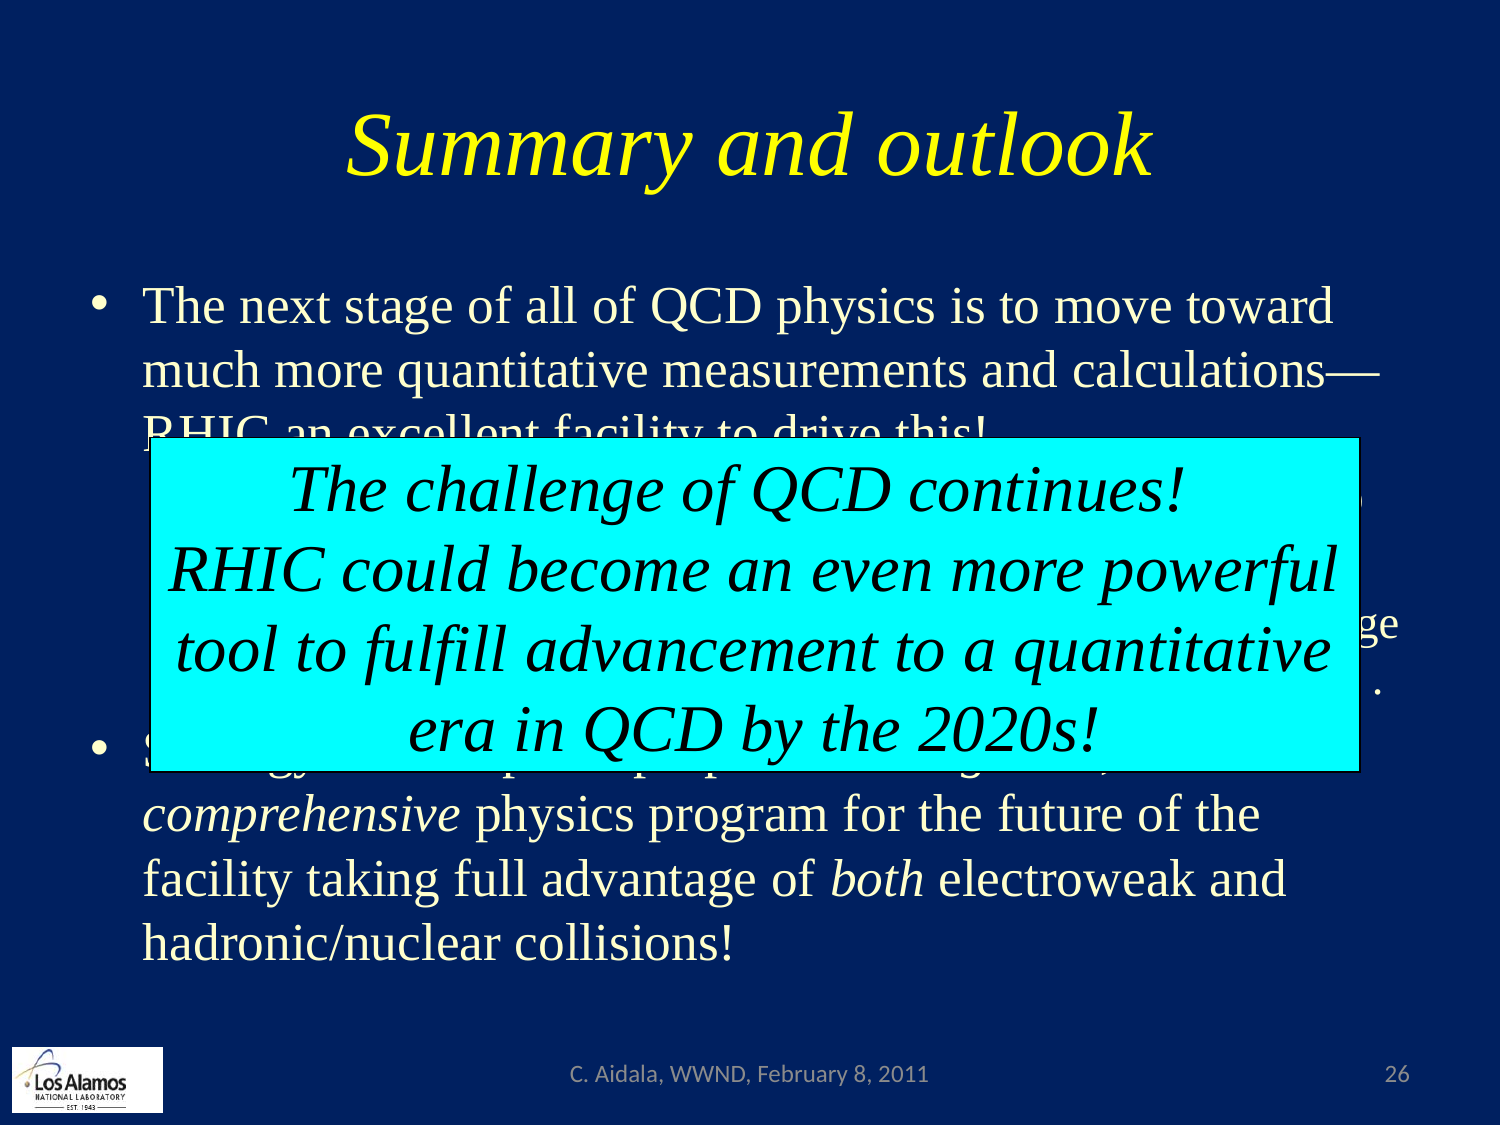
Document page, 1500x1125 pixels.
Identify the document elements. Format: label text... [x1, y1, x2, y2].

slide_number 26 [1074, 1042, 1425, 1103]
list The next stage of all of QCD physics is to move toward much more quantitative measurements and calculations—RHIC an excellent facility to drive this! Comfortable energy regime for the quarks and gluons of QCD to be the relevant d.o.f. Unprecedented control of numerous variables over a wide range—energy, geometry, probe, parton kinematics, polarization, . . . Strategy: Develop and propose an integrated, comprehensive physics program for the future of the facility taking full advantage of both electroweak and hadronic/nuclear collisions! [75, 262, 1425, 1005]
title Summary and outlook [75, 45, 1425, 233]
footer C. Aidala, WWND, February 8, 2011 [512, 1042, 988, 1103]
text_box The challenge of QCD continues! RHIC could become an even more powerful tool to fulfill advancement to a quantitative era in QCD by the 2020s! [149, 437, 1360, 772]
picture [12, 1047, 163, 1113]
